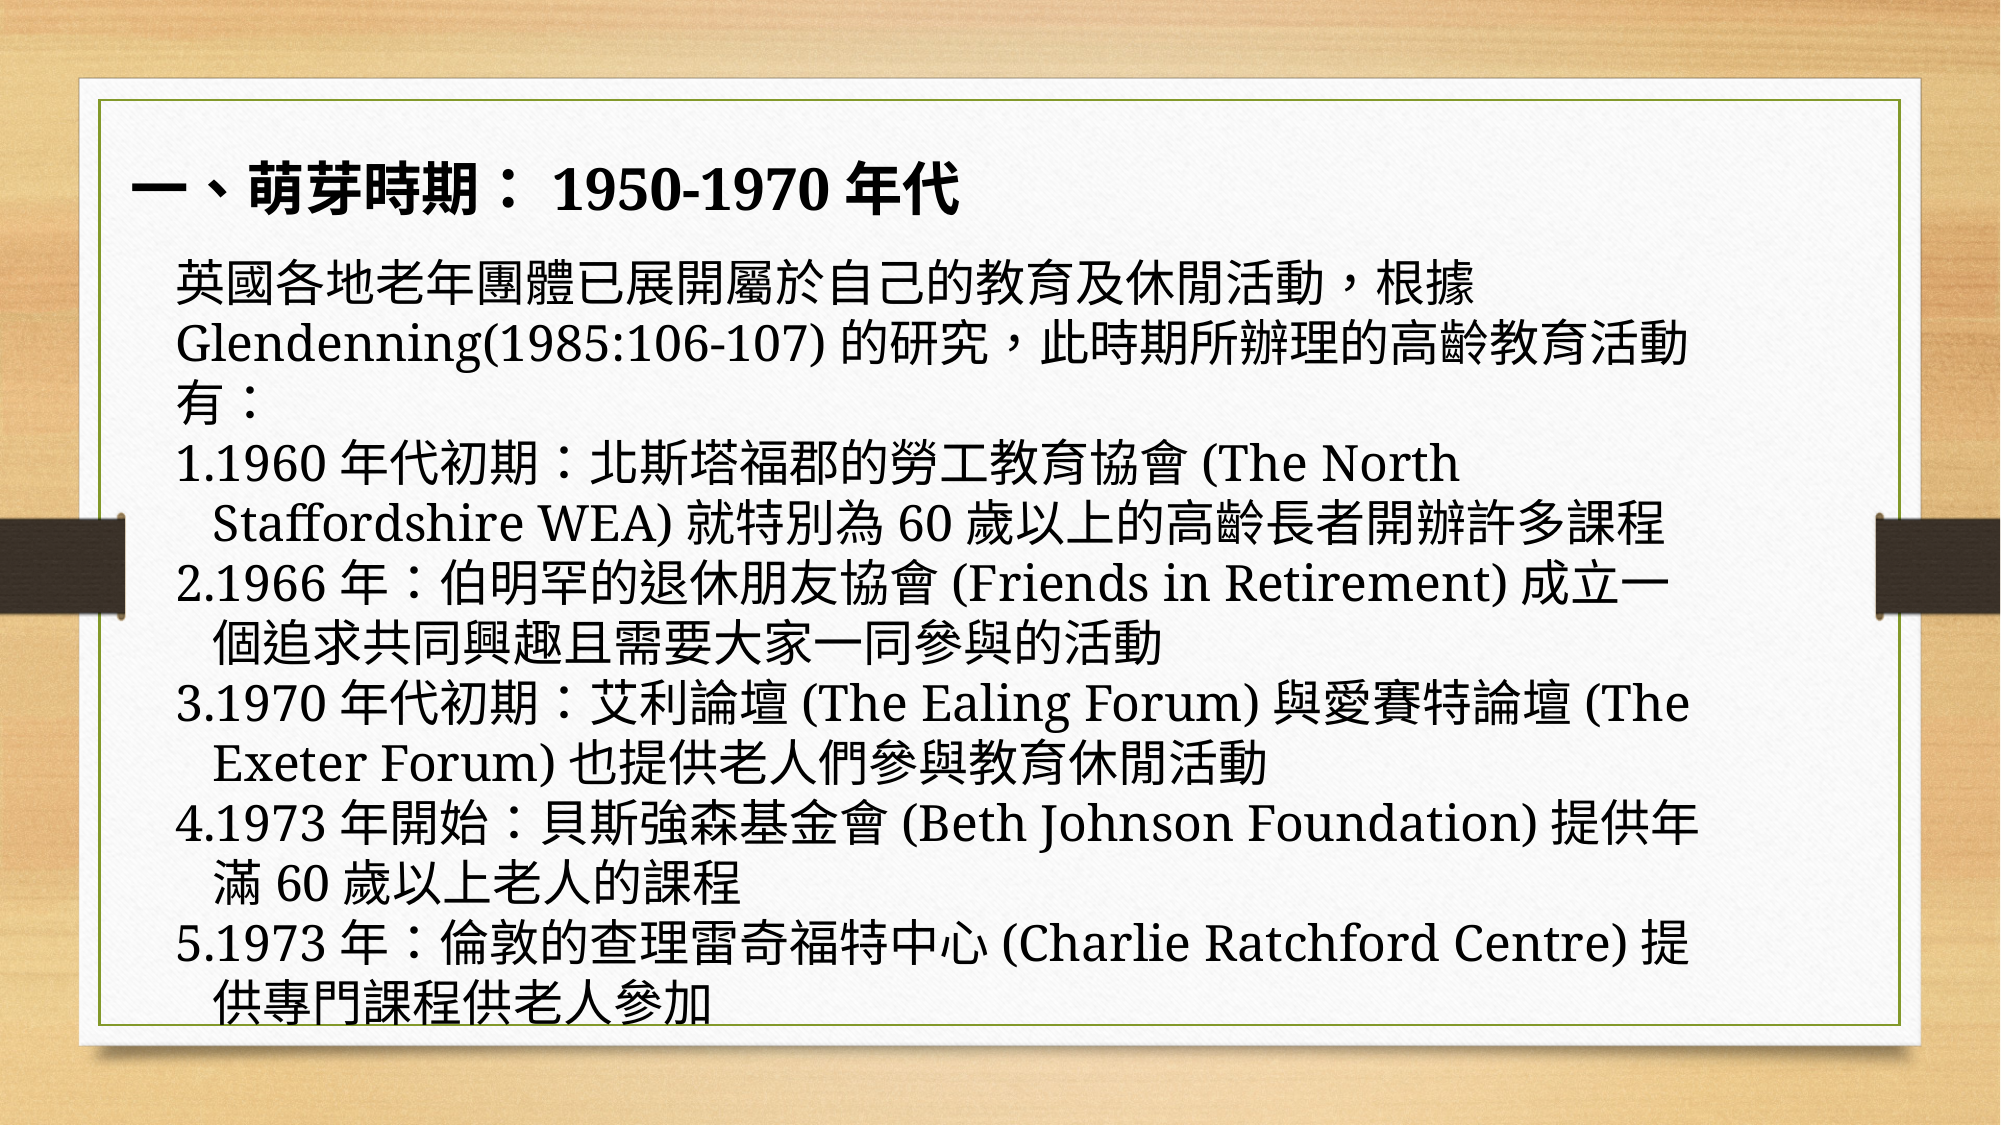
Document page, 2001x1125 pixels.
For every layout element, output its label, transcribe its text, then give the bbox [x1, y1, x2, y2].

text_box 英國各地老年團體已展開屬於自己的教育及休閒活動，根據Glendenning(1985:106-107)的研究，此時期所辦理的高齡教育活動有： 1960年代初期：北斯塔福郡的勞工教育協會(The North Staffordshire WEA)就特別為60歲以上的高齡長者開辦許多課程 1966年：伯明罕的退休朋友協會(Friends in Retirement)成立一個追求共同興趣且需要大家一同參與的活動 1970年代初期：艾利論壇(The Ealing Forum)與愛賽特論壇(The Exeter Forum)也提供老人們參與教育休閒活動 1973年開始：貝斯強森基金會(Beth Johnson Foundation)提供年滿60歲以上老人的課程 1973年：倫敦的查理雷奇福特中心(Charlie Ratchford Centre)提供專門課程供老人參加 [160, 244, 1723, 1040]
picture [0, 0, 2001, 1125]
text_box 一、萌芽時期：1950-1970年代 [115, 144, 976, 230]
